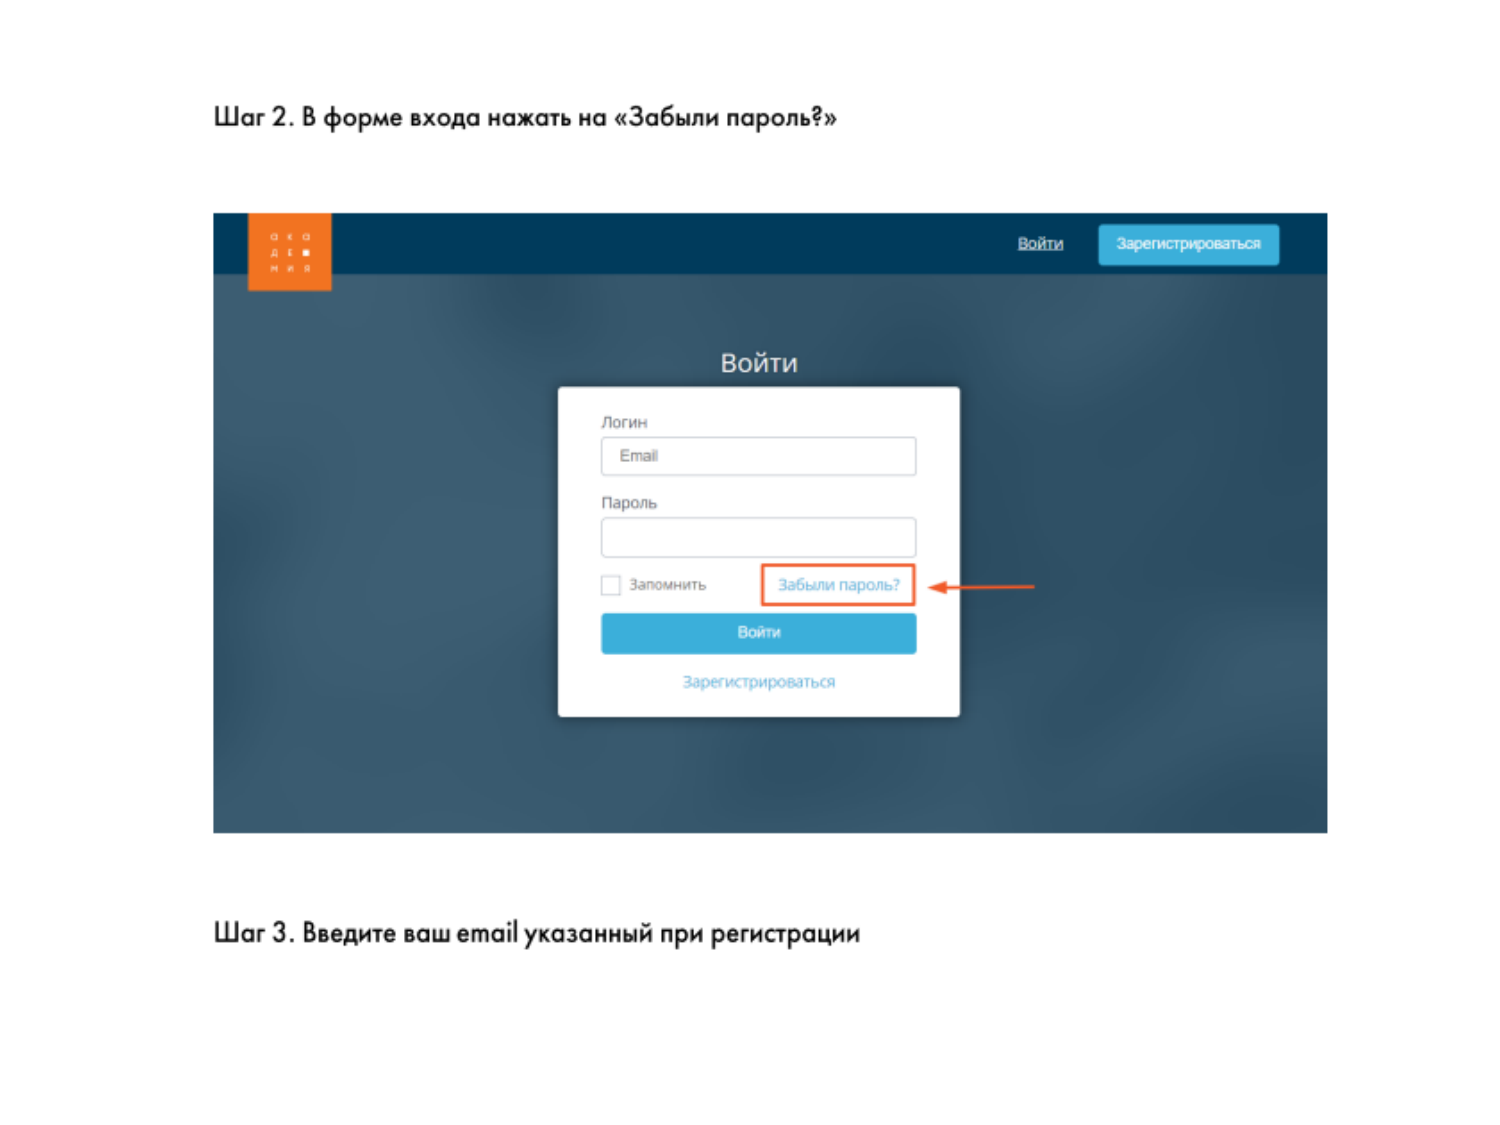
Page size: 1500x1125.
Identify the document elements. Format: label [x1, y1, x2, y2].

picture [111, 67, 1377, 1049]
